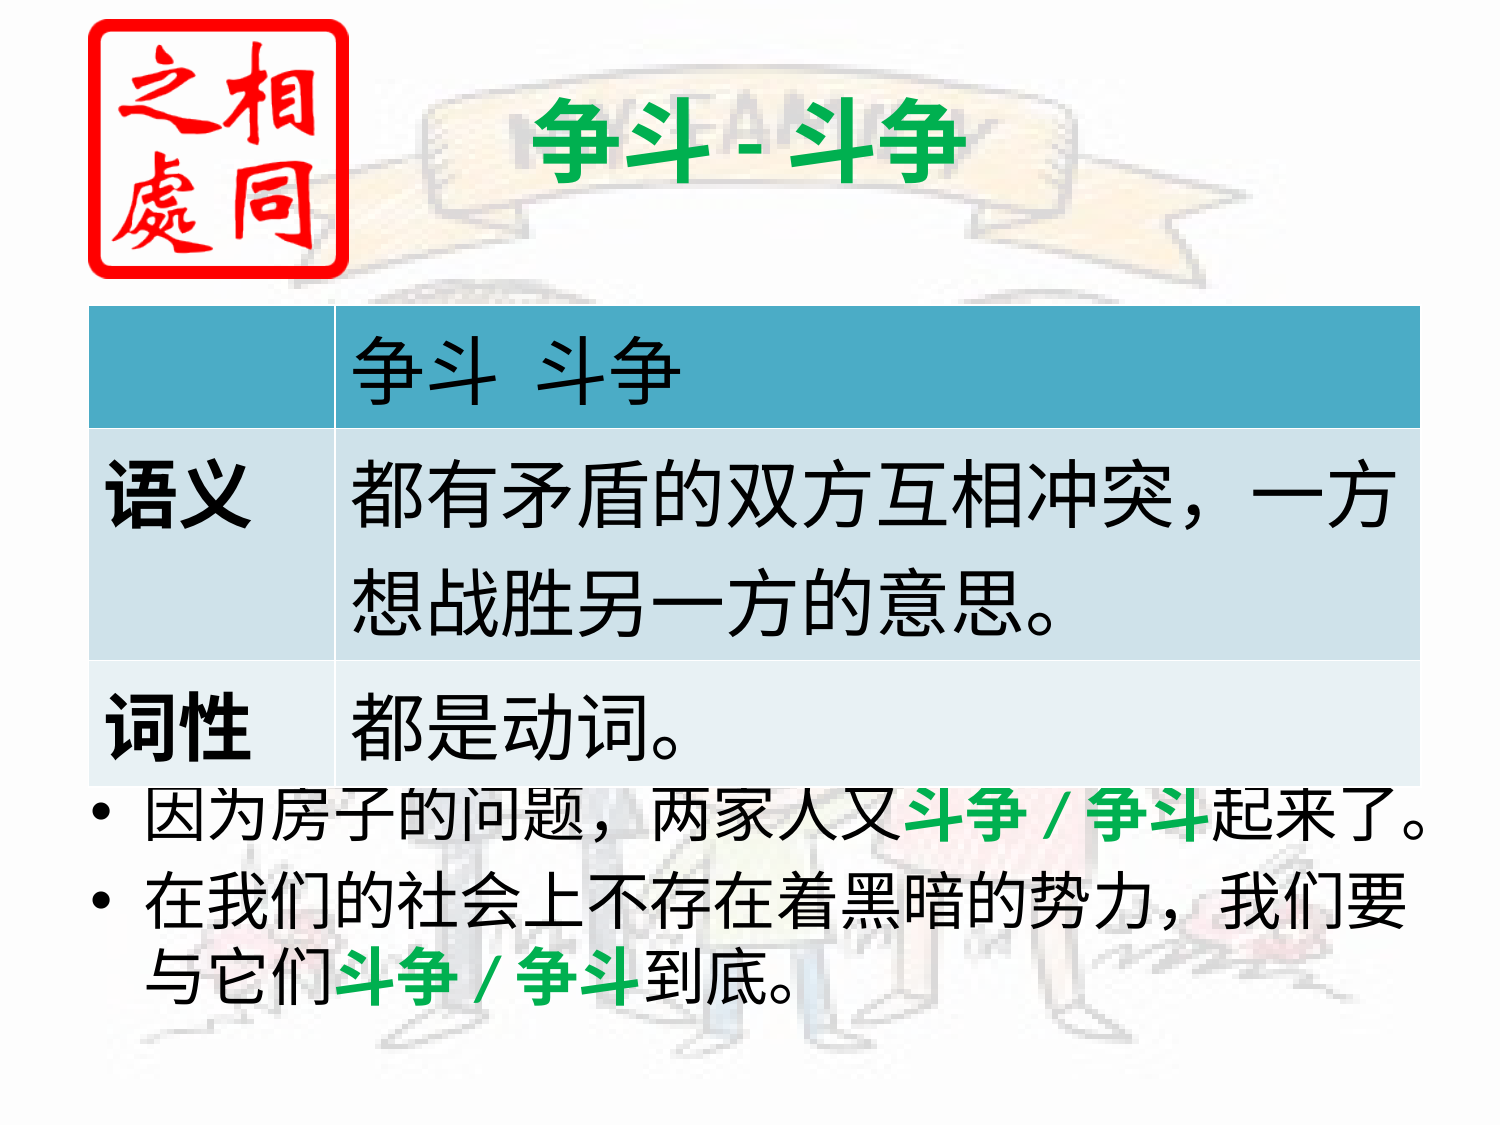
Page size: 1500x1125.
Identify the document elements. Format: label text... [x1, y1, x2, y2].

table_cell 词性 [89, 661, 334, 786]
table_header 争斗 斗争 [336, 306, 1420, 428]
list 因为房子的问题，两家人又斗争/争斗起来了。 在我们的社会上不存在着黑暗的势力，我们要与它们斗争/争斗到底。 [75, 765, 1425, 1094]
table_cell 语义 [89, 429, 334, 660]
picture [88, 18, 349, 280]
table_cell 都是动词。 [336, 661, 1420, 786]
title 争斗-斗争 [75, 45, 83, 233]
title 争斗-斗争 [353, 45, 1425, 233]
table_header [89, 306, 334, 428]
table_cell 都有矛盾的双方互相冲突，一方想战胜另一方的意思。 [336, 429, 1420, 660]
